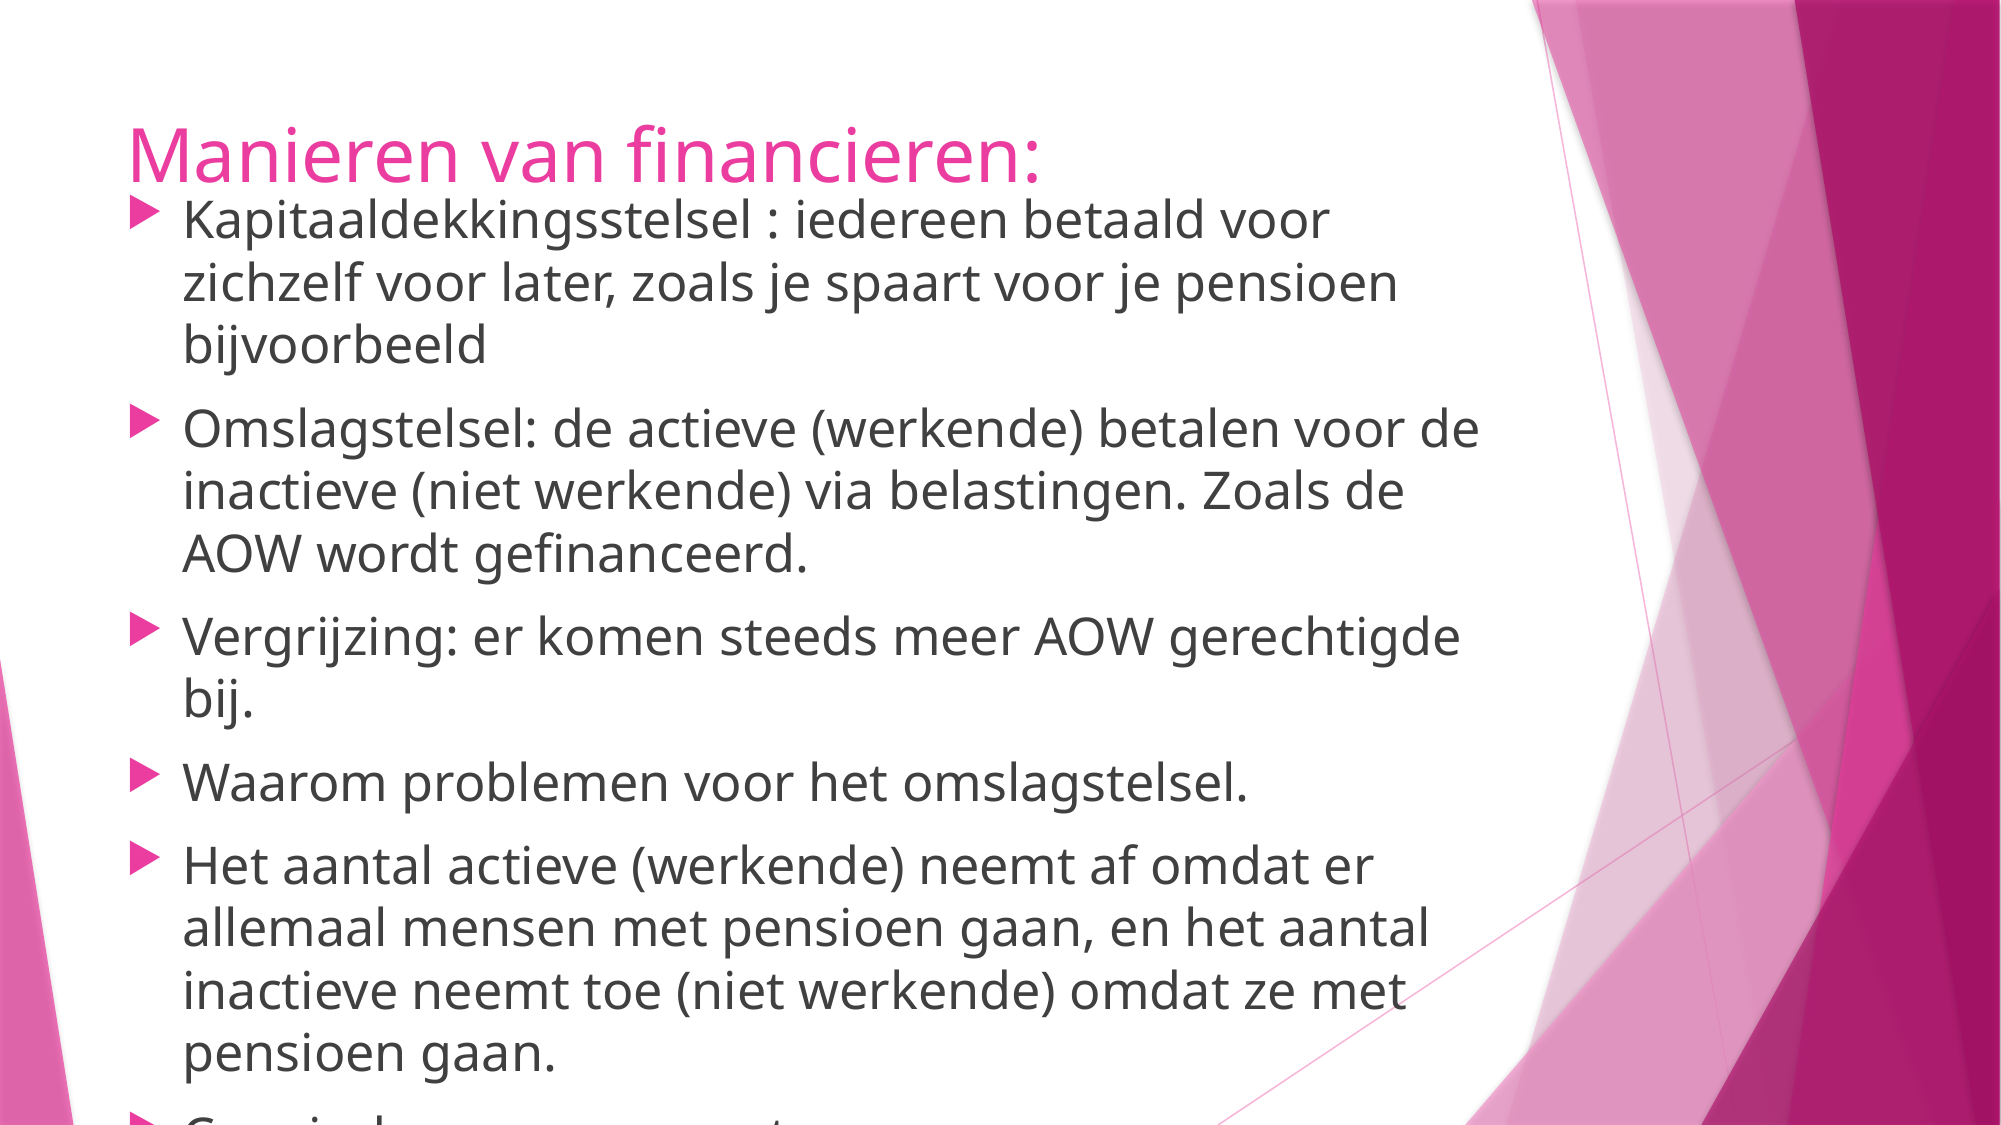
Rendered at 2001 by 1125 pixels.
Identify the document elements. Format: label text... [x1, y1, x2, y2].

list Kapitaaldekkingsstelsel : iedereen betaald voor zichzelf voor later, zoals je spaart voor je pensioen bijvoorbeeld Omslagstelsel: de actieve (werkende) betalen voor de inactieve (niet werkende) via belastingen. Zoals de AOW wordt gefinanceerd. Vergrijzing: er komen steeds meer AOW gerechtigde bij. Waarom problemen voor het omslagstelsel. Het aantal actieve (werkende) neemt af omdat er allemaal mensen met pensioen gaan, en het aantal inactieve neemt toe (niet werkende) omdat ze met pensioen gaan. Cq minder mensen moeten voor meer mensen betalen, dat is een probleem. [111, 179, 1522, 992]
title Manieren van financieren: [111, 99, 1522, 179]
